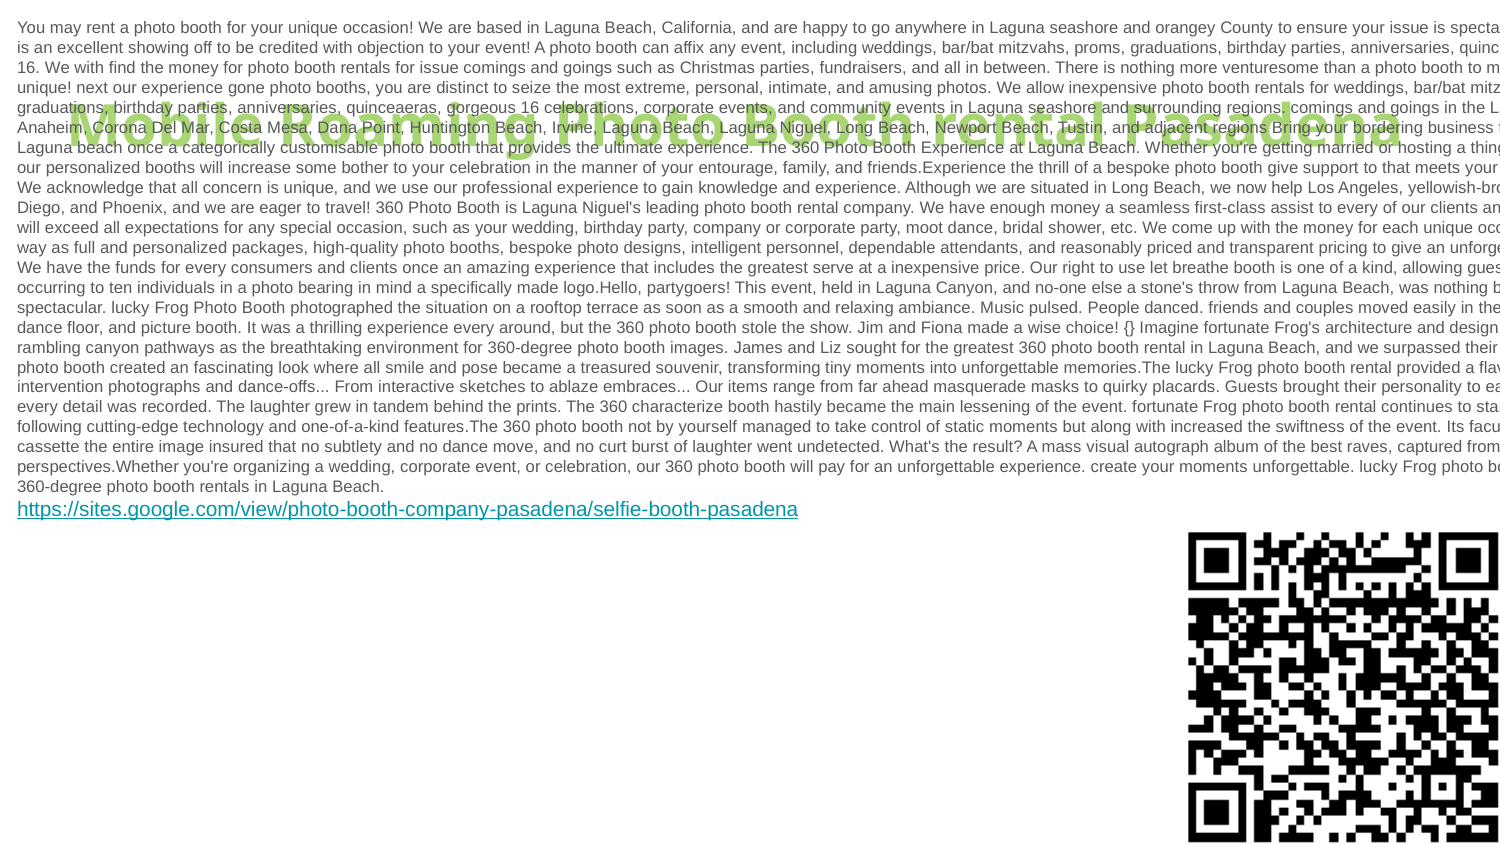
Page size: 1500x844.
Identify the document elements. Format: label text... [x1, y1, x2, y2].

text_box You may rent a photo booth for your unique occasion! We are based in Laguna Beach, California, and are happy to go anywhere in Laguna seashore and orangey County to ensure your issue is spectacular. A photo booth is an excellent showing off to be credited with objection to your event! A photo booth can affix any event, including weddings, bar/bat mitzvahs, proms, graduations, birthday parties, anniversaries, quinceaeras, and sweet 16. We with find the money for photo booth rentals for issue comings and goings such as Christmas parties, fundraisers, and all in between. There is nothing more venturesome than a photo booth to make your celebration unique! next our experience gone photo booths, you are distinct to seize the most extreme, personal, intimate, and amusing photos. We allow inexpensive photo booth rentals for weddings, bar/bat mitzvahs, proms, graduations, birthday parties, anniversaries, quinceaeras, gorgeous 16 celebrations, corporate events, and community events in Laguna seashore and surrounding regions. comings and goings in the Laguna Beach, Anaheim, Corona Del Mar, Costa Mesa, Dana Point, Huntington Beach, Irvine, Laguna Beach, Laguna Niguel, Long Beach, Newport Beach, Tustin, and adjacent regions Bring your bordering business to excitement in Laguna beach once a categorically customisable photo booth that provides the ultimate experience. The 360 Photo Booth Experience at Laguna Beach. Whether you're getting married or hosting a thing matter or party, our personalized booths will increase some bother to your celebration in the manner of your entourage, family, and friends.Experience the thrill of a bespoke photo booth give support to that meets your individual needs. We acknowledge that all concern is unique, and we use our professional experience to gain knowledge and experience. Although we are situated in Long Beach, we now help Los Angeles, yellowish-brown County, San Diego, and Phoenix, and we are eager to travel! 360 Photo Booth is Laguna Niguel's leading photo booth rental company. We have enough money a seamless first-class assist to every of our clients and ensure that we will exceed all expectations for any special occasion, such as your wedding, birthday party, company or corporate party, moot dance, bridal shower, etc. We come up with the money for each unique occasion in the same way as full and personalized packages, high-quality photo booths, bespoke photo designs, intelligent personnel, dependable attendants, and reasonably priced and transparent pricing to give an unforgettable experience. We have the funds for every consumers and clients once an amazing experience that includes the greatest serve at a inexpensive price. Our right to use let breathe booth is one of a kind, allowing guests to accommodate occurring to ten individuals in a photo bearing in mind a specifically made logo.Hello, partygoers! This event, held in Laguna Canyon, and no-one else a stone's throw from Laguna Beach, was nothing brusque of spectacular. lucky Frog Photo Booth photographed the situation on a rooftop terrace as soon as a smooth and relaxing ambiance. Music pulsed. People danced. friends and couples moved easily in the middle of the bar, dance floor, and picture booth. It was a thrilling experience every around, but the 360 photo booth stole the show. Jim and Fiona made a wise choice! {} Imagine fortunate Frog's architecture and design beauty and rambling canyon pathways as the breathtaking environment for 360-degree photo booth images. James and Liz sought for the greatest 360 photo booth rental in Laguna Beach, and we surpassed their expectations. The photo booth created an fascinating look where all smile and pose became a treasured souvenir, transforming tiny moments into unforgettable memories.The lucky Frog photo booth rental provided a flavor for spontaneous intervention photographs and dance-offs... From interactive sketches to ablaze embraces... Our items range from far ahead masquerade masks to quirky placards. Guests brought their personality to each frame, and every detail was recorded. The laughter grew in tandem behind the prints. The 360 characterize booth hastily became the main lessening of the event. fortunate Frog photo booth rental continues to stand out all grow old following cutting-edge technology and one-of-a-kind features.The 360 photo booth not by yourself managed to take control of static moments but along with increased the swiftness of the event. Its faculty to spin and cassette the entire image insured that no subtlety and no dance move, and no curt burst of laughter went undetected. What's the result? A mass visual autograph album of the best raves, captured from various perspectives.Whether you're organizing a wedding, corporate event, or celebration, our 360 photo booth will pay for an unforgettable experience. create your moments unforgettable. lucky Frog photo booth rental offers 360-degree photo booth rentals in Laguna Beach. https://sites.google.com/view/photo-booth-company-pasadena/selfie-booth-pasadena [2, 2, 1500, 844]
picture [1187, 530, 1500, 844]
